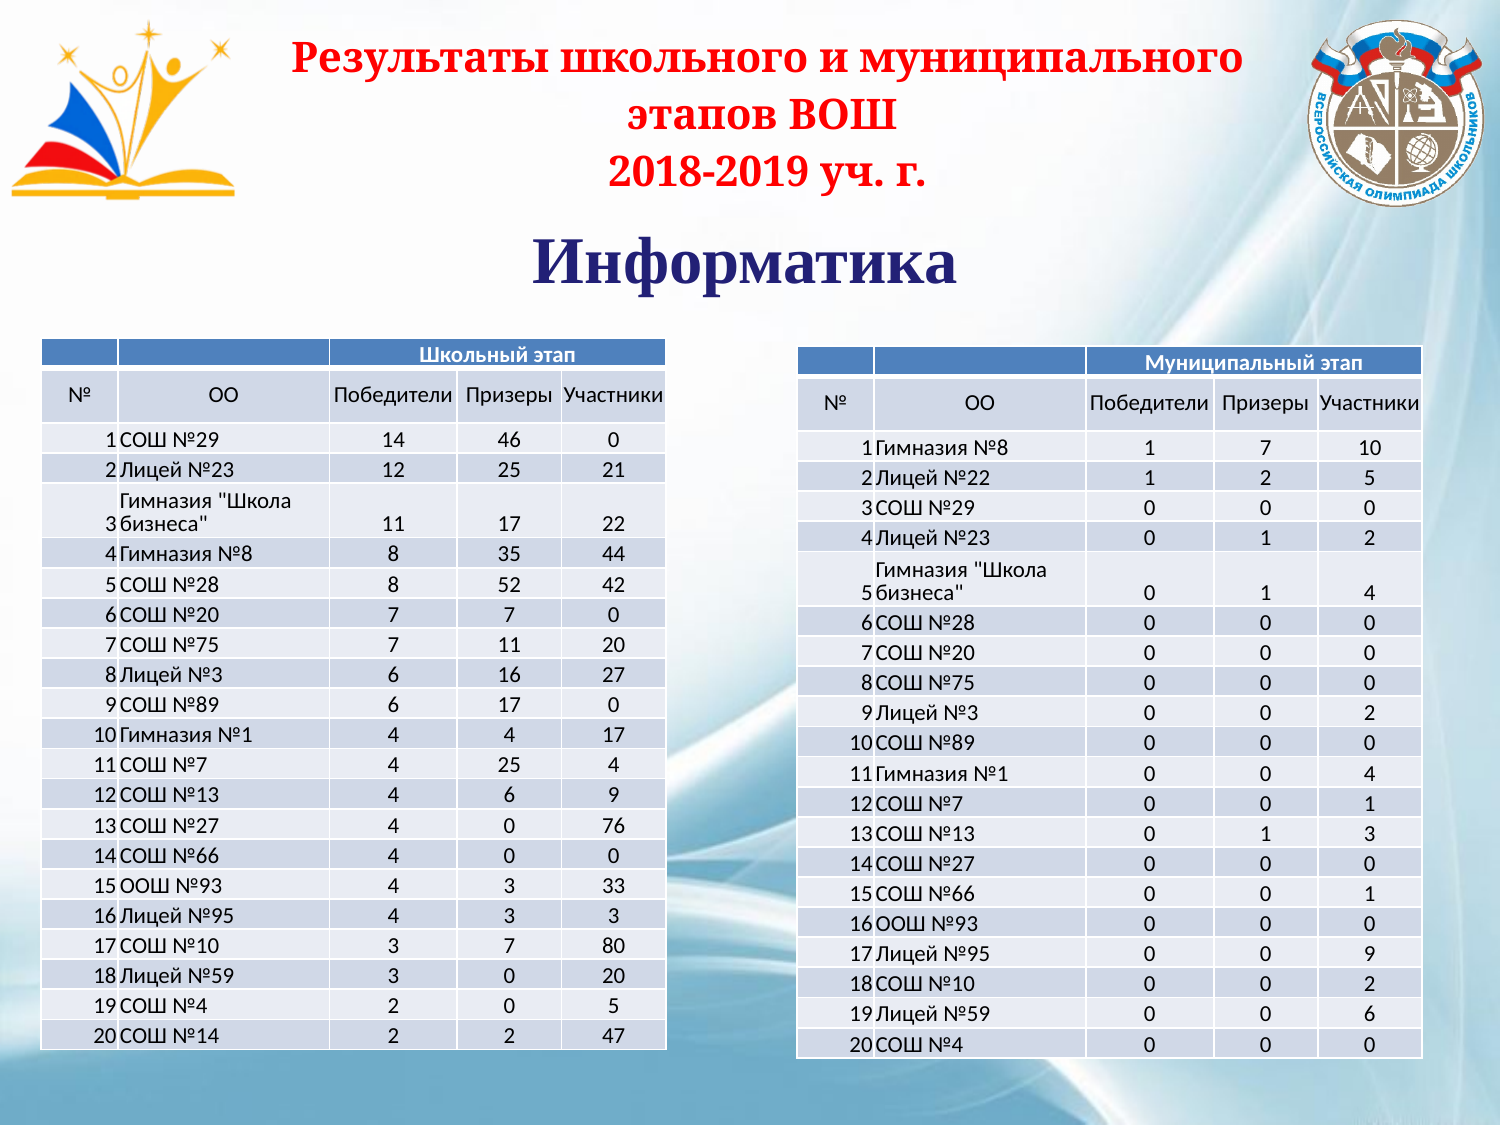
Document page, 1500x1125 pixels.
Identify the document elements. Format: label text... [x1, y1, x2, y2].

table_cell 10 [798, 727, 873, 756]
table_cell 0 [1319, 667, 1421, 695]
table_cell № [42, 371, 117, 422]
table_cell СОШ №13 [119, 779, 329, 808]
list Информатика [3, 209, 1488, 1118]
table_cell 6 [1319, 998, 1421, 1027]
table_cell 9 [42, 689, 117, 717]
table_cell Победители [330, 371, 456, 422]
table_cell 0 [1215, 667, 1317, 695]
table_cell 0 [1215, 757, 1317, 786]
table_cell Лицей №23 [875, 522, 1085, 551]
table_cell 11 [798, 757, 873, 786]
table_cell 76 [562, 810, 665, 838]
table_cell 0 [1087, 522, 1213, 551]
table_cell 80 [562, 930, 665, 958]
table_cell 19 [798, 998, 873, 1027]
table_cell 22 [562, 484, 665, 537]
table_cell 4 [1319, 757, 1421, 786]
table_cell 18 [798, 968, 873, 997]
table_cell СОШ №4 [875, 1029, 1085, 1057]
table_cell 0 [1087, 848, 1213, 876]
table_cell 12 [42, 779, 117, 808]
table_cell 8 [330, 569, 456, 597]
table_cell 0 [562, 424, 665, 452]
table_cell 5 [42, 569, 117, 597]
table_cell 0 [458, 840, 561, 868]
table_cell 11 [42, 749, 117, 778]
table_cell Гимназия №8 [875, 432, 1085, 460]
table_cell Лицей №3 [119, 659, 329, 687]
table_cell СОШ №4 [119, 990, 329, 1019]
table_cell 6 [42, 599, 117, 627]
table_cell 13 [42, 810, 117, 838]
table_cell 0 [1215, 697, 1317, 726]
table_cell 0 [1087, 788, 1213, 816]
table_cell 17 [42, 930, 117, 958]
table_cell 1 [798, 432, 873, 460]
table_cell 0 [1215, 968, 1317, 997]
table_cell 2 [330, 990, 456, 1019]
table_cell Победители [1087, 379, 1213, 430]
table_cell 14 [798, 848, 873, 876]
table_cell 0 [1319, 848, 1421, 876]
table_cell 14 [330, 424, 456, 452]
table_cell 0 [458, 990, 561, 1019]
table_cell 20 [798, 1029, 873, 1057]
table_cell 5 [1319, 462, 1421, 490]
table_cell 0 [1319, 637, 1421, 665]
table_cell 0 [1215, 998, 1317, 1027]
table_cell 9 [798, 697, 873, 726]
table_cell 2 [798, 462, 873, 490]
table_cell 0 [1319, 1029, 1421, 1057]
title Результаты школьного и муниципального этапов ВОШ 2018-2019 уч. г. [242, 19, 1294, 207]
table_cell 0 [1215, 637, 1317, 665]
table_cell 21 [562, 454, 665, 482]
table_cell 7 [458, 930, 561, 958]
table_cell СОШ №7 [875, 788, 1085, 816]
table_cell СОШ №66 [119, 840, 329, 868]
table_cell СОШ №20 [875, 637, 1085, 665]
table_cell 44 [562, 538, 665, 567]
table_cell 1 [1215, 522, 1317, 551]
table_cell 0 [1087, 552, 1213, 605]
table_cell 4 [42, 538, 117, 567]
table_cell 20 [562, 629, 665, 657]
table_cell 0 [562, 599, 665, 627]
table_cell 0 [1087, 492, 1213, 520]
table_cell 0 [1215, 878, 1317, 906]
table_cell 0 [1087, 757, 1213, 786]
table_cell Лицей №59 [875, 998, 1085, 1027]
table_cell СОШ №14 [119, 1020, 329, 1049]
table_cell 4 [330, 779, 456, 808]
table_header [42, 339, 117, 365]
table_cell 1 [1319, 788, 1421, 816]
table_cell Лицей №3 [875, 697, 1085, 726]
picture [0, 0, 1500, 1125]
table_cell 8 [42, 659, 117, 687]
table_cell СОШ №27 [119, 810, 329, 838]
table_cell 8 [798, 667, 873, 695]
table_cell 0 [1215, 908, 1317, 936]
table_cell 0 [1087, 818, 1213, 846]
table_cell 17 [458, 484, 561, 537]
table_cell 12 [798, 788, 873, 816]
table_cell СОШ №20 [119, 599, 329, 627]
table_cell 17 [562, 719, 665, 748]
table_cell 1 [1215, 552, 1317, 605]
table_cell 0 [1087, 697, 1213, 726]
table_cell СОШ №89 [119, 689, 329, 717]
table_cell 20 [562, 960, 665, 988]
table_cell Гимназия №1 [875, 757, 1085, 786]
table_cell 0 [1215, 1029, 1317, 1057]
table_cell 15 [42, 870, 117, 898]
table_cell № [798, 379, 873, 430]
table_cell СОШ №75 [119, 629, 329, 657]
table_cell 1 [1087, 432, 1213, 460]
table_cell 0 [1319, 908, 1421, 936]
table_cell 10 [42, 719, 117, 748]
table_cell 7 [798, 637, 873, 665]
table_cell 6 [458, 779, 561, 808]
table_cell Лицей №22 [875, 462, 1085, 490]
table_cell СОШ №29 [119, 424, 329, 452]
table_cell 25 [458, 454, 561, 482]
table_cell 5 [798, 552, 873, 605]
table_cell 0 [562, 689, 665, 717]
table_header Муниципальный этап [1087, 347, 1421, 374]
table_cell 4 [798, 522, 873, 551]
table_cell 15 [798, 878, 873, 906]
table_cell 1 [1215, 818, 1317, 846]
table_cell 3 [458, 900, 561, 928]
table_cell 2 [1319, 697, 1421, 726]
table_cell 3 [42, 484, 117, 537]
table_cell 0 [1215, 788, 1317, 816]
table_cell СОШ №29 [875, 492, 1085, 520]
table_cell Лицей №95 [119, 900, 329, 928]
table_cell 0 [458, 960, 561, 988]
table_cell 35 [458, 538, 561, 567]
table_cell 0 [458, 810, 561, 838]
table_cell 19 [42, 990, 117, 1019]
table_cell 7 [330, 599, 456, 627]
table_cell 7 [42, 629, 117, 657]
table_cell 9 [562, 779, 665, 808]
table_cell 25 [458, 749, 561, 778]
table_cell 6 [330, 659, 456, 687]
table_cell Участники [1319, 379, 1421, 430]
table_cell 0 [1215, 607, 1317, 635]
table_cell 2 [1215, 462, 1317, 490]
table_cell 13 [798, 818, 873, 846]
table_cell 6 [330, 689, 456, 717]
table_header [798, 347, 873, 374]
table_cell 52 [458, 569, 561, 597]
table_cell 4 [330, 810, 456, 838]
table_cell 11 [458, 629, 561, 657]
table_cell 0 [1087, 607, 1213, 635]
table_cell 18 [42, 960, 117, 988]
table_cell 20 [42, 1020, 117, 1049]
table_cell 0 [1087, 938, 1213, 966]
table_cell 9 [1319, 938, 1421, 966]
table_cell ОО [875, 379, 1085, 430]
table_cell 2 [42, 454, 117, 482]
table_cell 4 [458, 719, 561, 748]
table_cell СОШ №28 [875, 607, 1085, 635]
table_cell Лицей №95 [875, 938, 1085, 966]
table_cell Участники [562, 371, 665, 422]
table_cell 17 [458, 689, 561, 717]
table_cell 4 [330, 749, 456, 778]
table_cell СОШ №28 [119, 569, 329, 597]
table_cell 7 [330, 629, 456, 657]
table_cell 47 [562, 1020, 665, 1049]
table_cell 3 [798, 492, 873, 520]
table_cell Лицей №23 [119, 454, 329, 482]
table_cell 16 [458, 659, 561, 687]
table_cell 1 [42, 424, 117, 452]
table_cell Призеры [1215, 379, 1317, 430]
table_cell 3 [330, 960, 456, 988]
table_cell 3 [562, 900, 665, 928]
table_cell Гимназия "Школа бизнеса" [875, 552, 1085, 605]
table_cell 0 [1087, 968, 1213, 997]
table_cell 4 [562, 749, 665, 778]
table_cell 4 [330, 900, 456, 928]
table_cell 27 [562, 659, 665, 687]
table_cell СОШ №10 [119, 930, 329, 958]
table_cell ООШ №93 [875, 908, 1085, 936]
table_cell 5 [562, 990, 665, 1019]
table_cell 12 [330, 454, 456, 482]
table_cell СОШ №10 [875, 968, 1085, 997]
table_cell 42 [562, 569, 665, 597]
table_cell 4 [330, 870, 456, 898]
table_header [119, 339, 329, 365]
table_cell 17 [798, 938, 873, 966]
table_cell СОШ №13 [875, 818, 1085, 846]
table_cell 10 [1319, 432, 1421, 460]
table_cell 3 [458, 870, 561, 898]
table_cell СОШ №89 [875, 727, 1085, 756]
table_cell 0 [1087, 727, 1213, 756]
table_cell 0 [1215, 938, 1317, 966]
table_cell 8 [330, 538, 456, 567]
table_cell 0 [1319, 607, 1421, 635]
table_cell 0 [1087, 667, 1213, 695]
table_cell 0 [1087, 998, 1213, 1027]
table_cell 4 [330, 719, 456, 748]
table_cell 7 [458, 599, 561, 627]
table_cell СОШ №7 [119, 749, 329, 778]
table_cell 1 [1319, 878, 1421, 906]
table_cell 0 [1087, 908, 1213, 936]
table_cell Лицей №59 [119, 960, 329, 988]
table_cell 14 [42, 840, 117, 868]
table_cell Гимназия №1 [119, 719, 329, 748]
table_cell 0 [1087, 637, 1213, 665]
table_cell 11 [330, 484, 456, 537]
table_cell 0 [1215, 727, 1317, 756]
table_cell 16 [42, 900, 117, 928]
table_cell 1 [1087, 462, 1213, 490]
table_cell СОШ №75 [875, 667, 1085, 695]
table_cell 2 [1319, 968, 1421, 997]
table_header [875, 347, 1085, 374]
table_cell 0 [1319, 727, 1421, 756]
table_cell 0 [1215, 848, 1317, 876]
table_cell СОШ №27 [875, 848, 1085, 876]
table_cell 2 [1319, 522, 1421, 551]
table_cell 0 [562, 840, 665, 868]
table_cell Призеры [458, 371, 561, 422]
table_cell СОШ №66 [875, 878, 1085, 906]
table_cell 2 [458, 1020, 561, 1049]
table_cell 2 [330, 1020, 456, 1049]
table_cell ООШ №93 [119, 870, 329, 898]
table_cell 7 [1215, 432, 1317, 460]
table_cell 3 [1319, 818, 1421, 846]
table_cell 0 [1215, 492, 1317, 520]
table_cell Гимназия "Школа бизнеса" [119, 484, 329, 537]
table_cell 33 [562, 870, 665, 898]
table_cell 4 [1319, 552, 1421, 605]
table_cell 3 [330, 930, 456, 958]
table_header Школьный этап [330, 339, 665, 365]
table_cell 0 [1319, 492, 1421, 520]
table_cell 0 [1087, 1029, 1213, 1057]
table_cell 46 [458, 424, 561, 452]
table_cell 6 [798, 607, 873, 635]
table_cell 16 [798, 908, 873, 936]
table_cell 0 [1087, 878, 1213, 906]
table_cell ОО [119, 371, 329, 422]
table_cell 4 [330, 840, 456, 868]
table_cell Гимназия №8 [119, 538, 329, 567]
